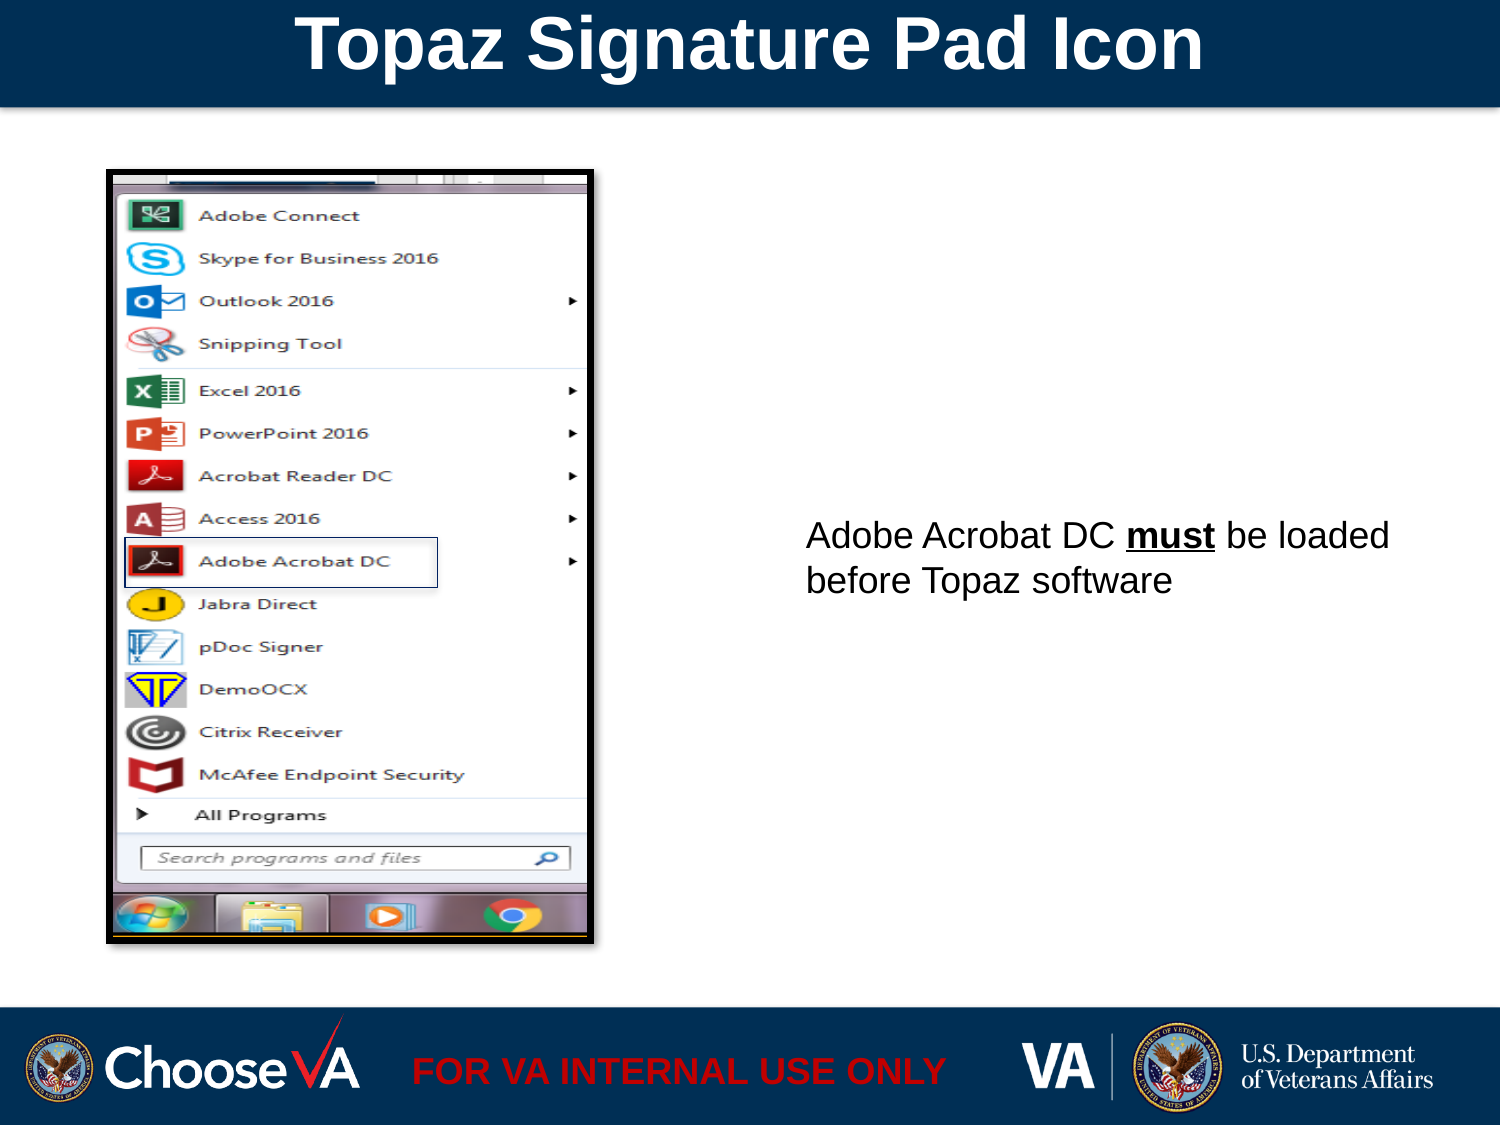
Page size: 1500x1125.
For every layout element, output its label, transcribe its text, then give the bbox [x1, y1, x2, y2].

picture [1016, 1014, 1438, 1120]
text_box Adobe Acrobat DC must be loaded before Topaz software [791, 503, 1406, 608]
title Topaz Signature Pad Icon [0, 0, 1500, 108]
picture [24, 1012, 360, 1103]
picture [112, 174, 588, 938]
